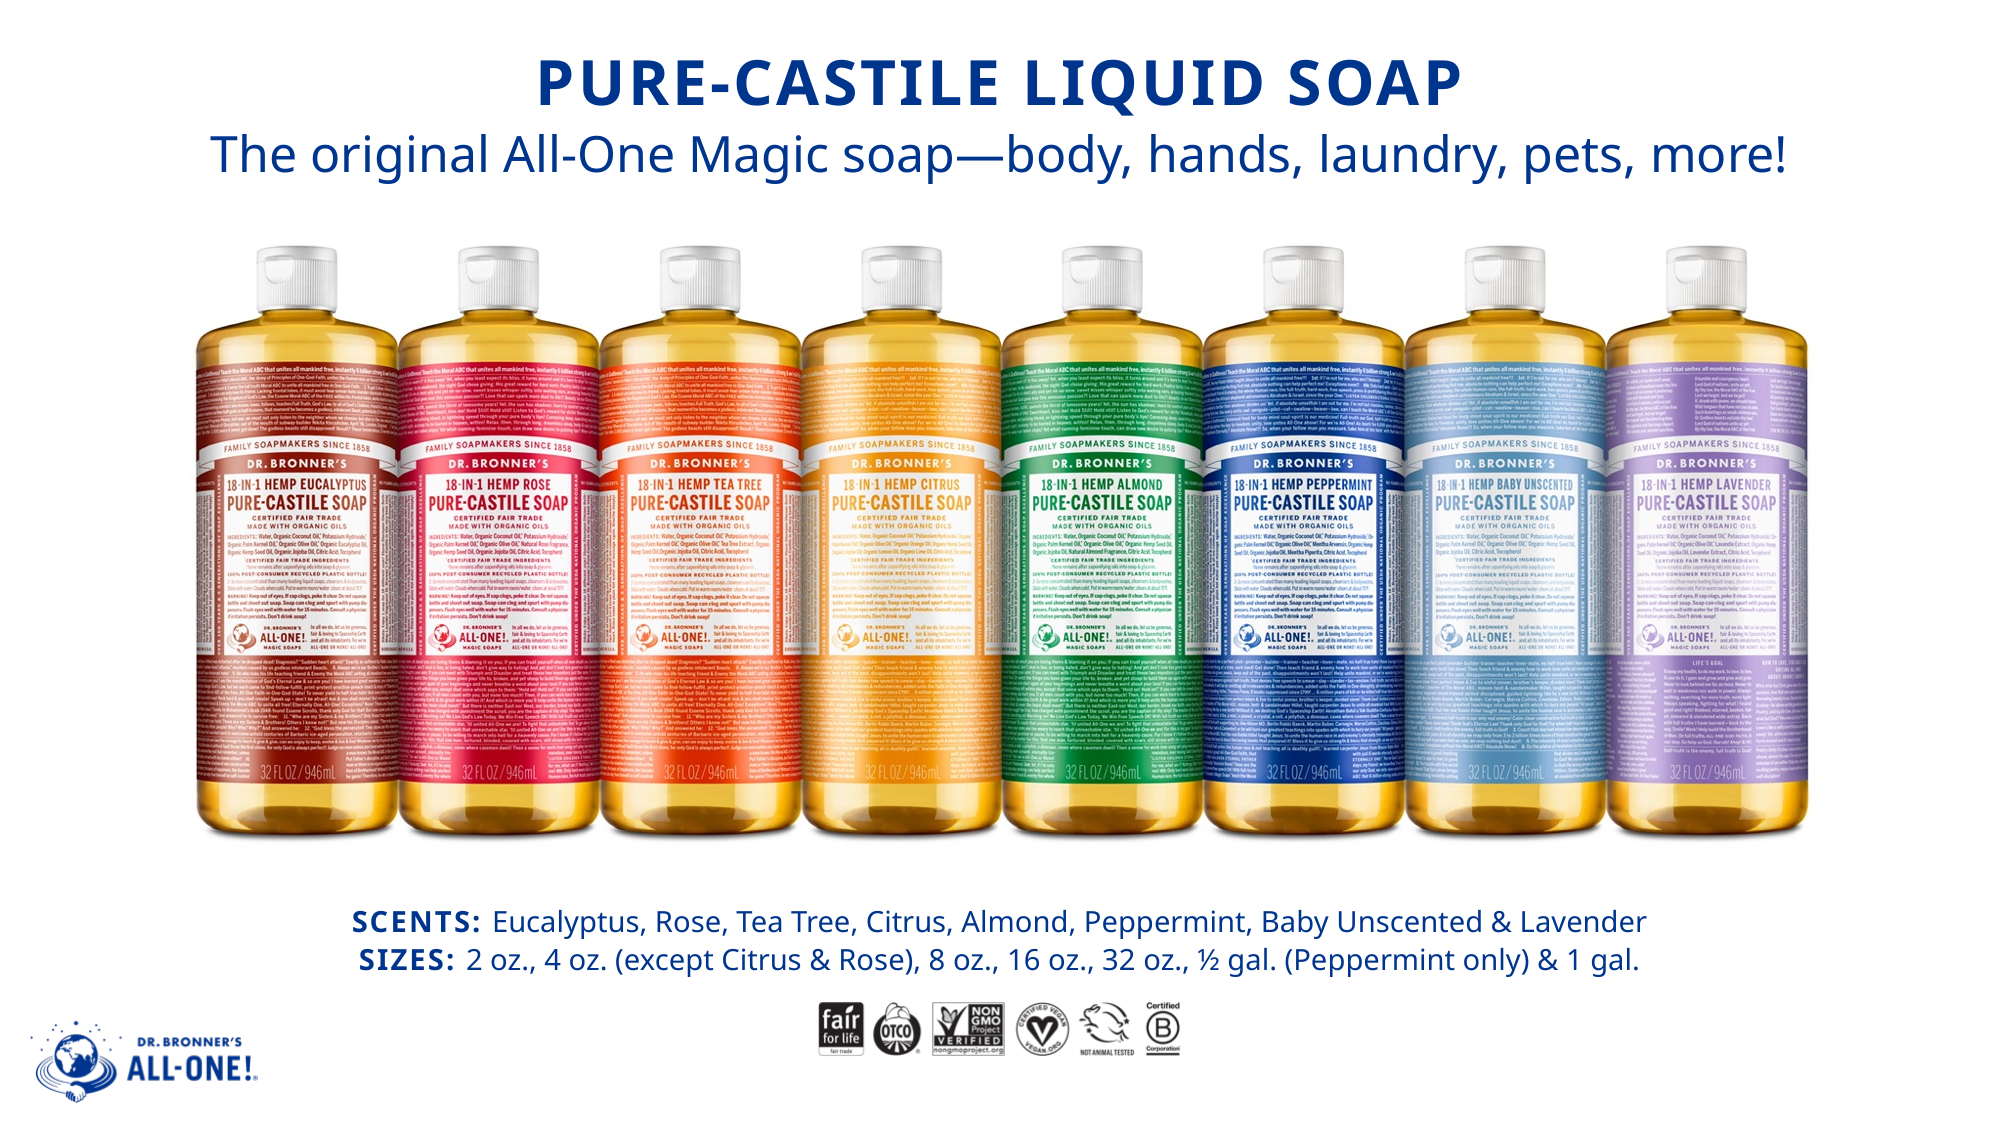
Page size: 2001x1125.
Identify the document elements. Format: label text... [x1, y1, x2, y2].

picture [774, 991, 1225, 1067]
picture [30, 1020, 258, 1103]
text_box SCENTS: Eucalyptus, Rose, Tea Tree, Citrus, Almond, Peppermint, Baby Unscented & Lavender SIZES: 2 oz., 4 oz. (except Citrus & Rose), 8 oz., 16 oz., 32 oz., ½ gal. (Peppermint only) & 1 gal. [0, 892, 2000, 985]
subtitle The original All-One Magic soap—body, hands, laundry, pets, more! [0, 88, 2000, 219]
picture [141, 192, 1859, 895]
title pure-Castile liquid soap [0, 0, 2000, 88]
